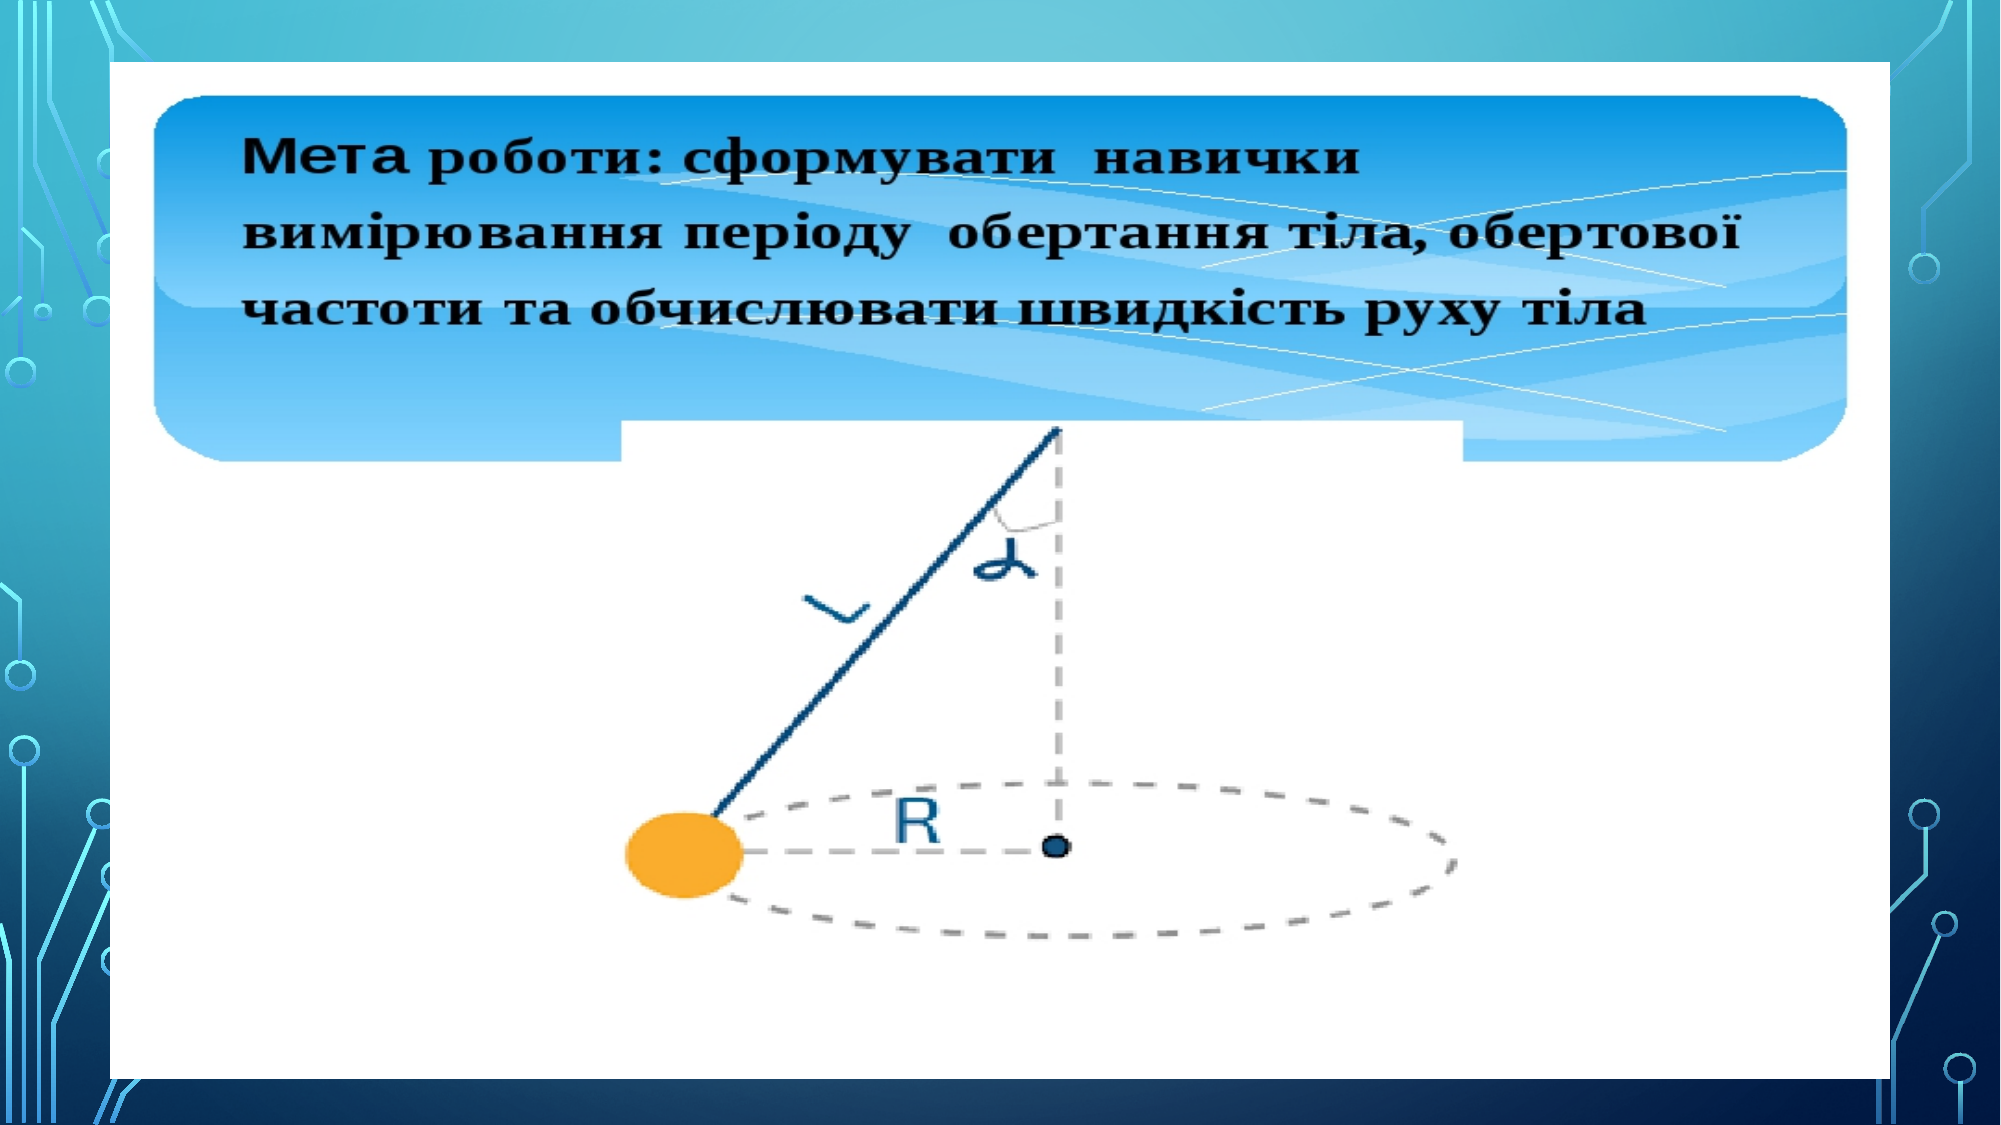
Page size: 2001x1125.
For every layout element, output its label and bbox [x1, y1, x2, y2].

picture [109, 61, 1890, 1079]
